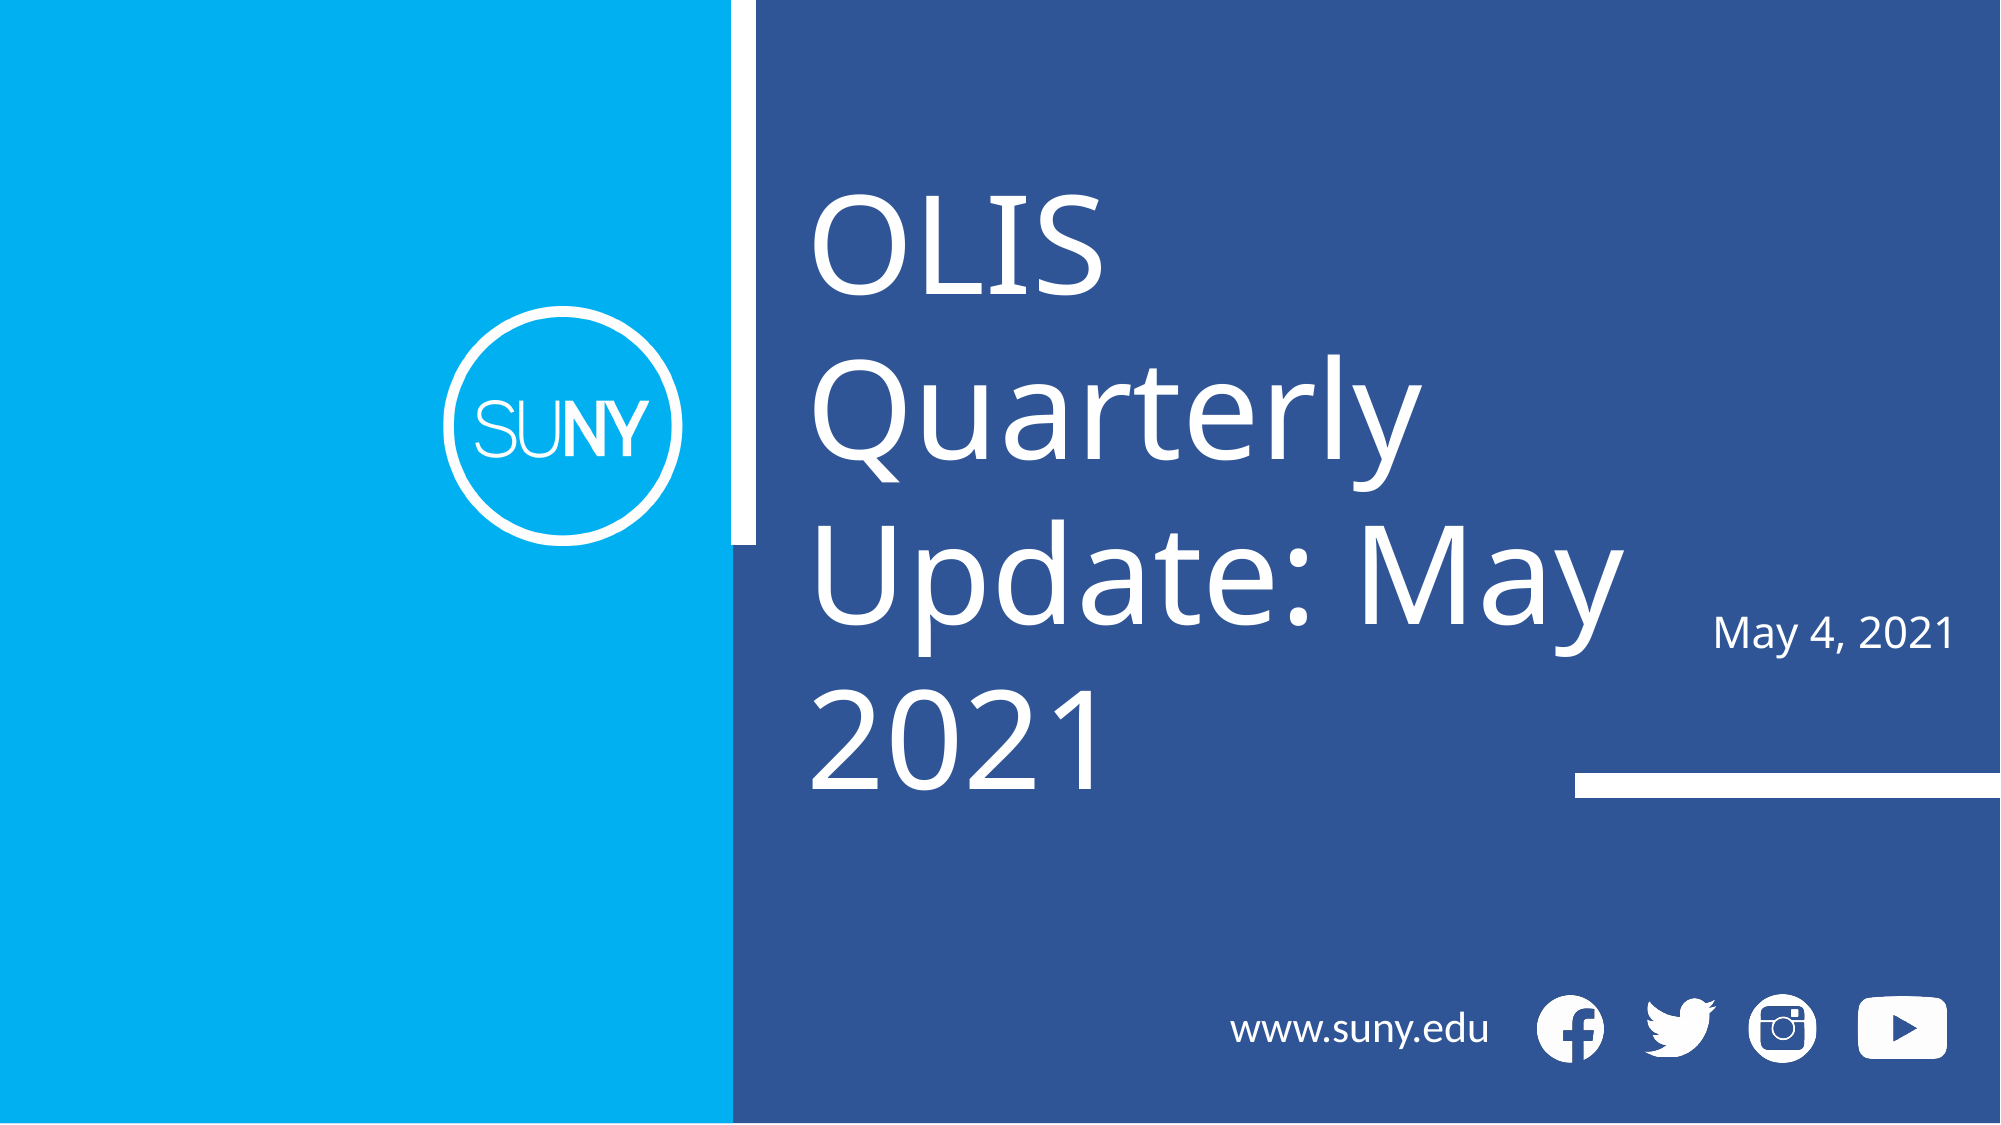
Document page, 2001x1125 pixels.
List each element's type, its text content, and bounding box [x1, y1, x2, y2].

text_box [1036, 990, 1947, 1063]
text_box OLIS Quarterly Update: May 2021 [791, 150, 1715, 825]
picture [444, 307, 682, 545]
text_box [0, 0, 734, 1124]
text_box [734, 0, 2000, 1124]
text_box May 4, 2021 [1466, 597, 1974, 666]
